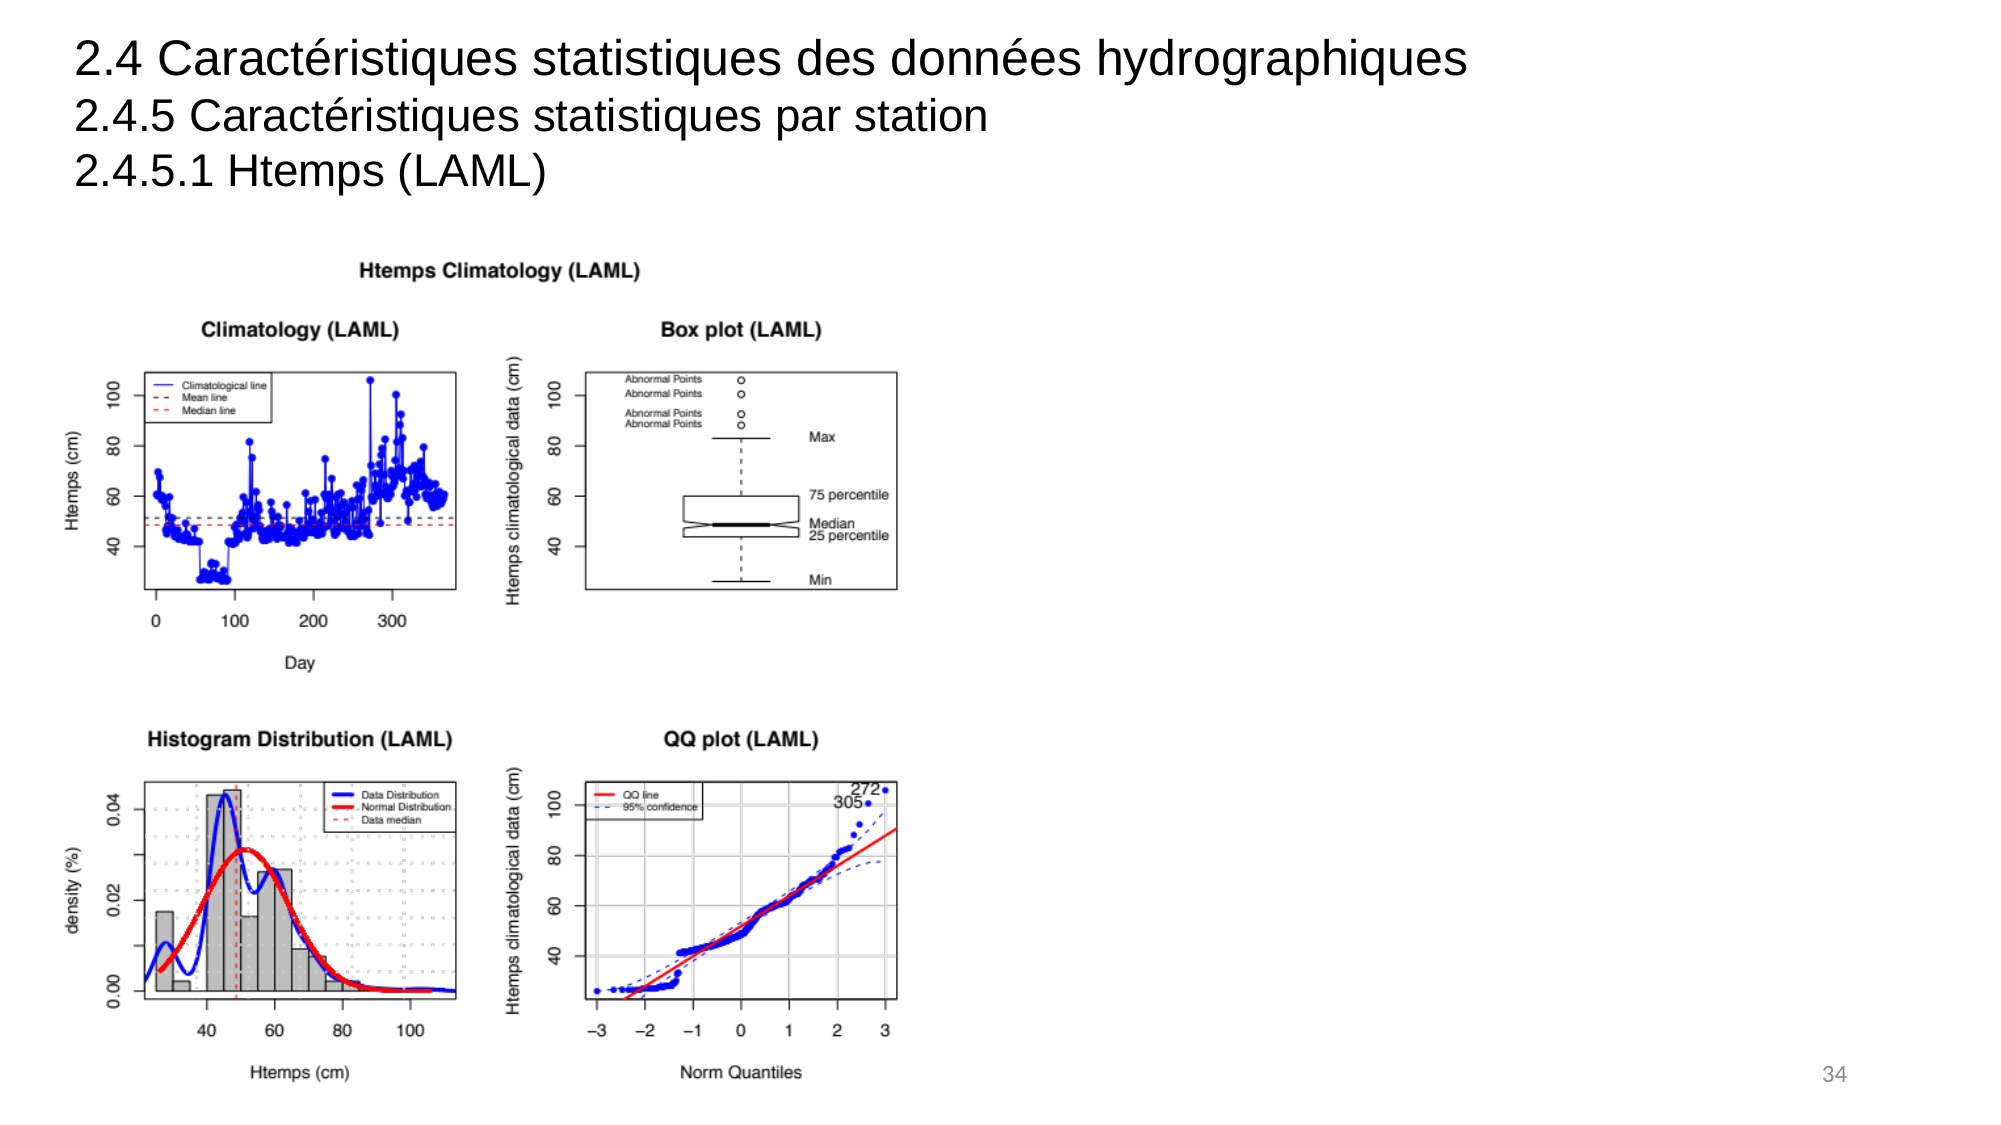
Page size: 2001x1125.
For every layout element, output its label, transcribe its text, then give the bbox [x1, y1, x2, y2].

text_box 2.4 Caractéristiques statistiques des données hydrographiques 2.4.5 Caractéristiques statistiques par station 2.4.5.1 Htemps (LAML) [59, 25, 1935, 204]
slide_number 34 [1412, 1042, 1863, 1103]
picture [59, 224, 938, 1103]
